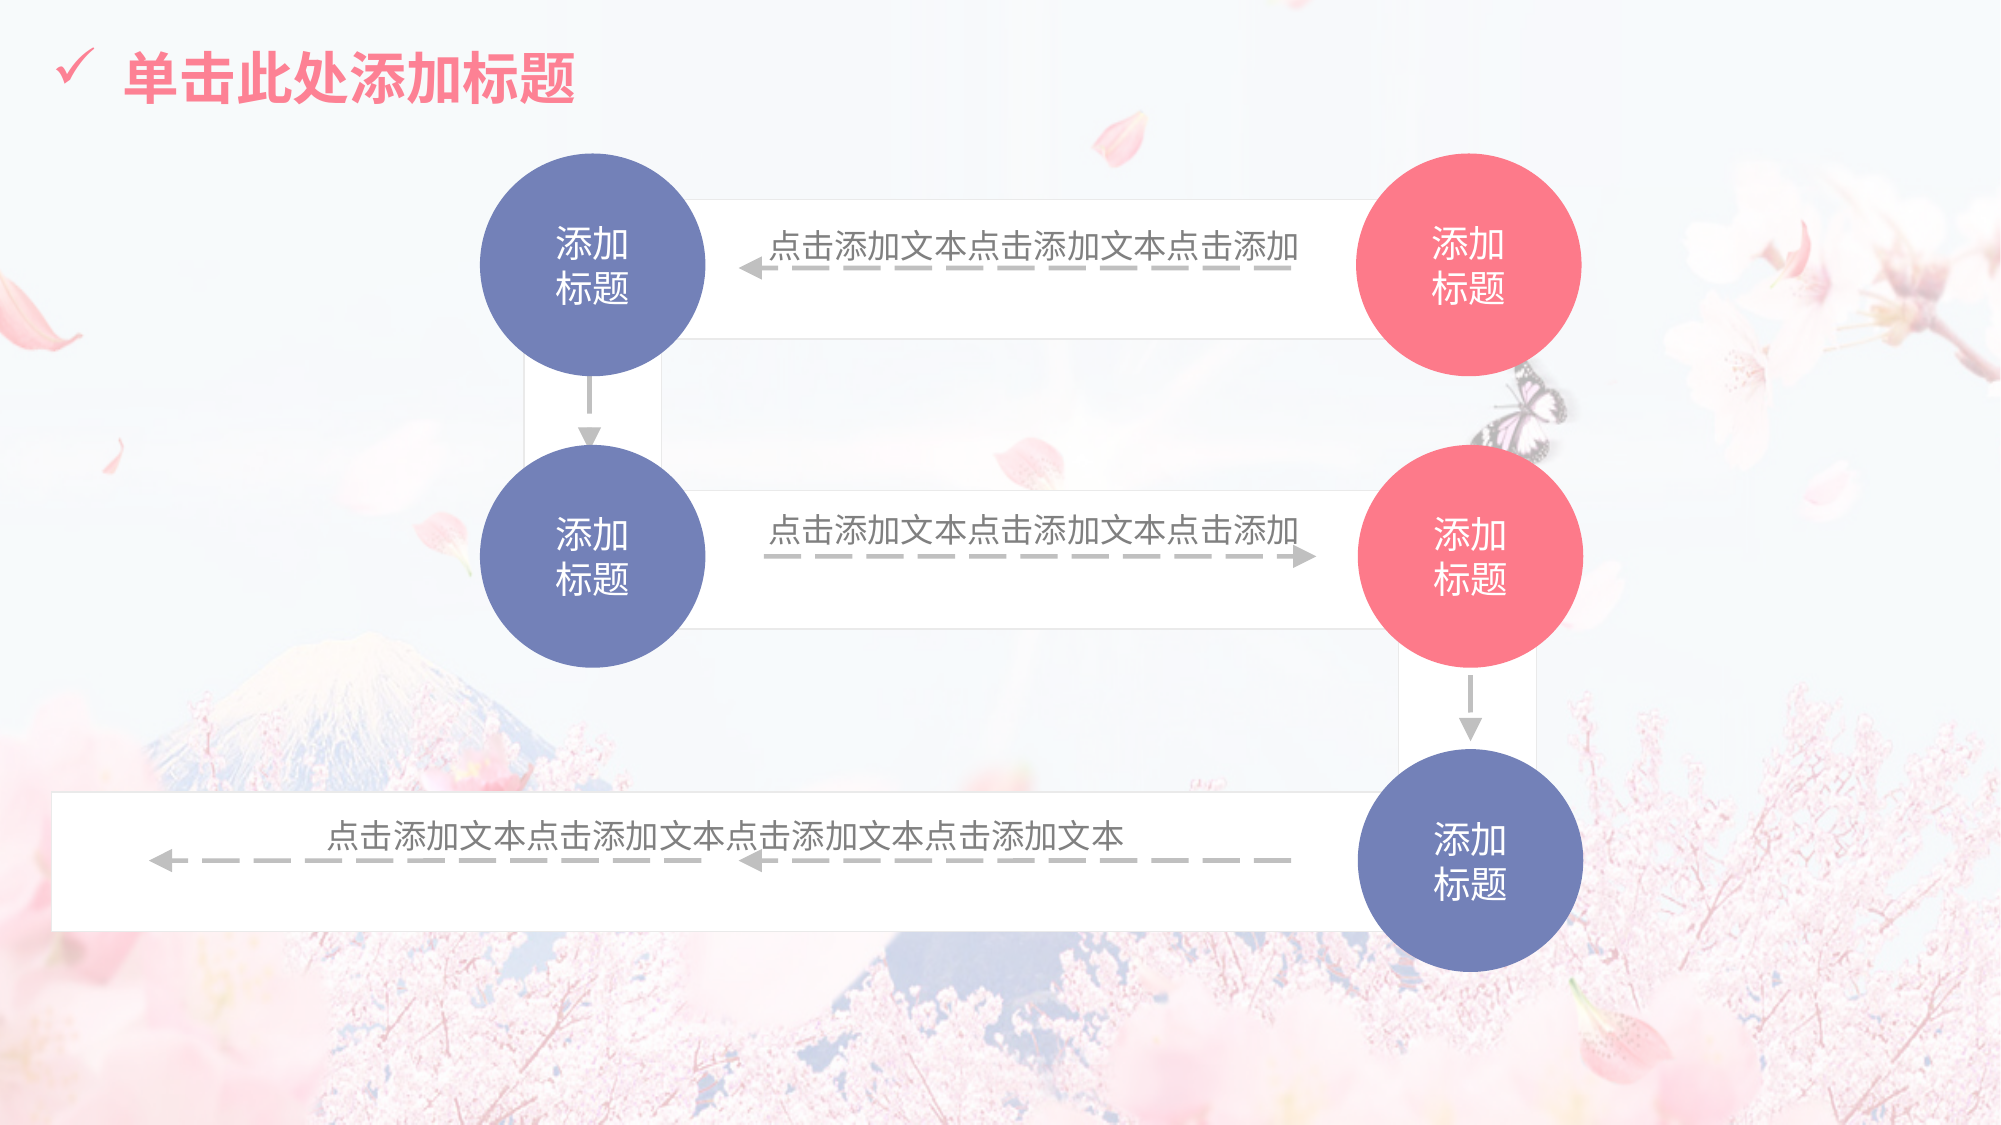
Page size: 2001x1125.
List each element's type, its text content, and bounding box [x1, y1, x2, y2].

text_box [523, 354, 662, 468]
text_box [677, 199, 1384, 340]
text_box 点击添加文本点击添加文本点击添加文本点击添加文本 [160, 787, 1292, 863]
text_box [148, 855, 170, 871]
text_box [51, 792, 1383, 932]
text_box [743, 863, 760, 871]
text_box [679, 490, 1384, 629]
text_box 点击添加文本点击添加文本点击添加 [742, 481, 1326, 557]
text_box 添加 标题 [479, 444, 706, 668]
text_box [579, 428, 600, 445]
text_box 添加 标题 [1356, 153, 1582, 377]
text_box [748, 273, 760, 279]
text_box 添加 标题 [1357, 749, 1584, 972]
text_box 添加 标题 [1357, 444, 1584, 668]
text_box [1295, 557, 1316, 567]
text_box [1398, 643, 1537, 774]
text_box 添加 标题 [479, 153, 706, 377]
text_box 点击添加文本点击添加文本点击添加 [742, 198, 1326, 273]
text_box [1460, 710, 1481, 742]
title 单击此处添加标题 [36, 43, 1762, 120]
